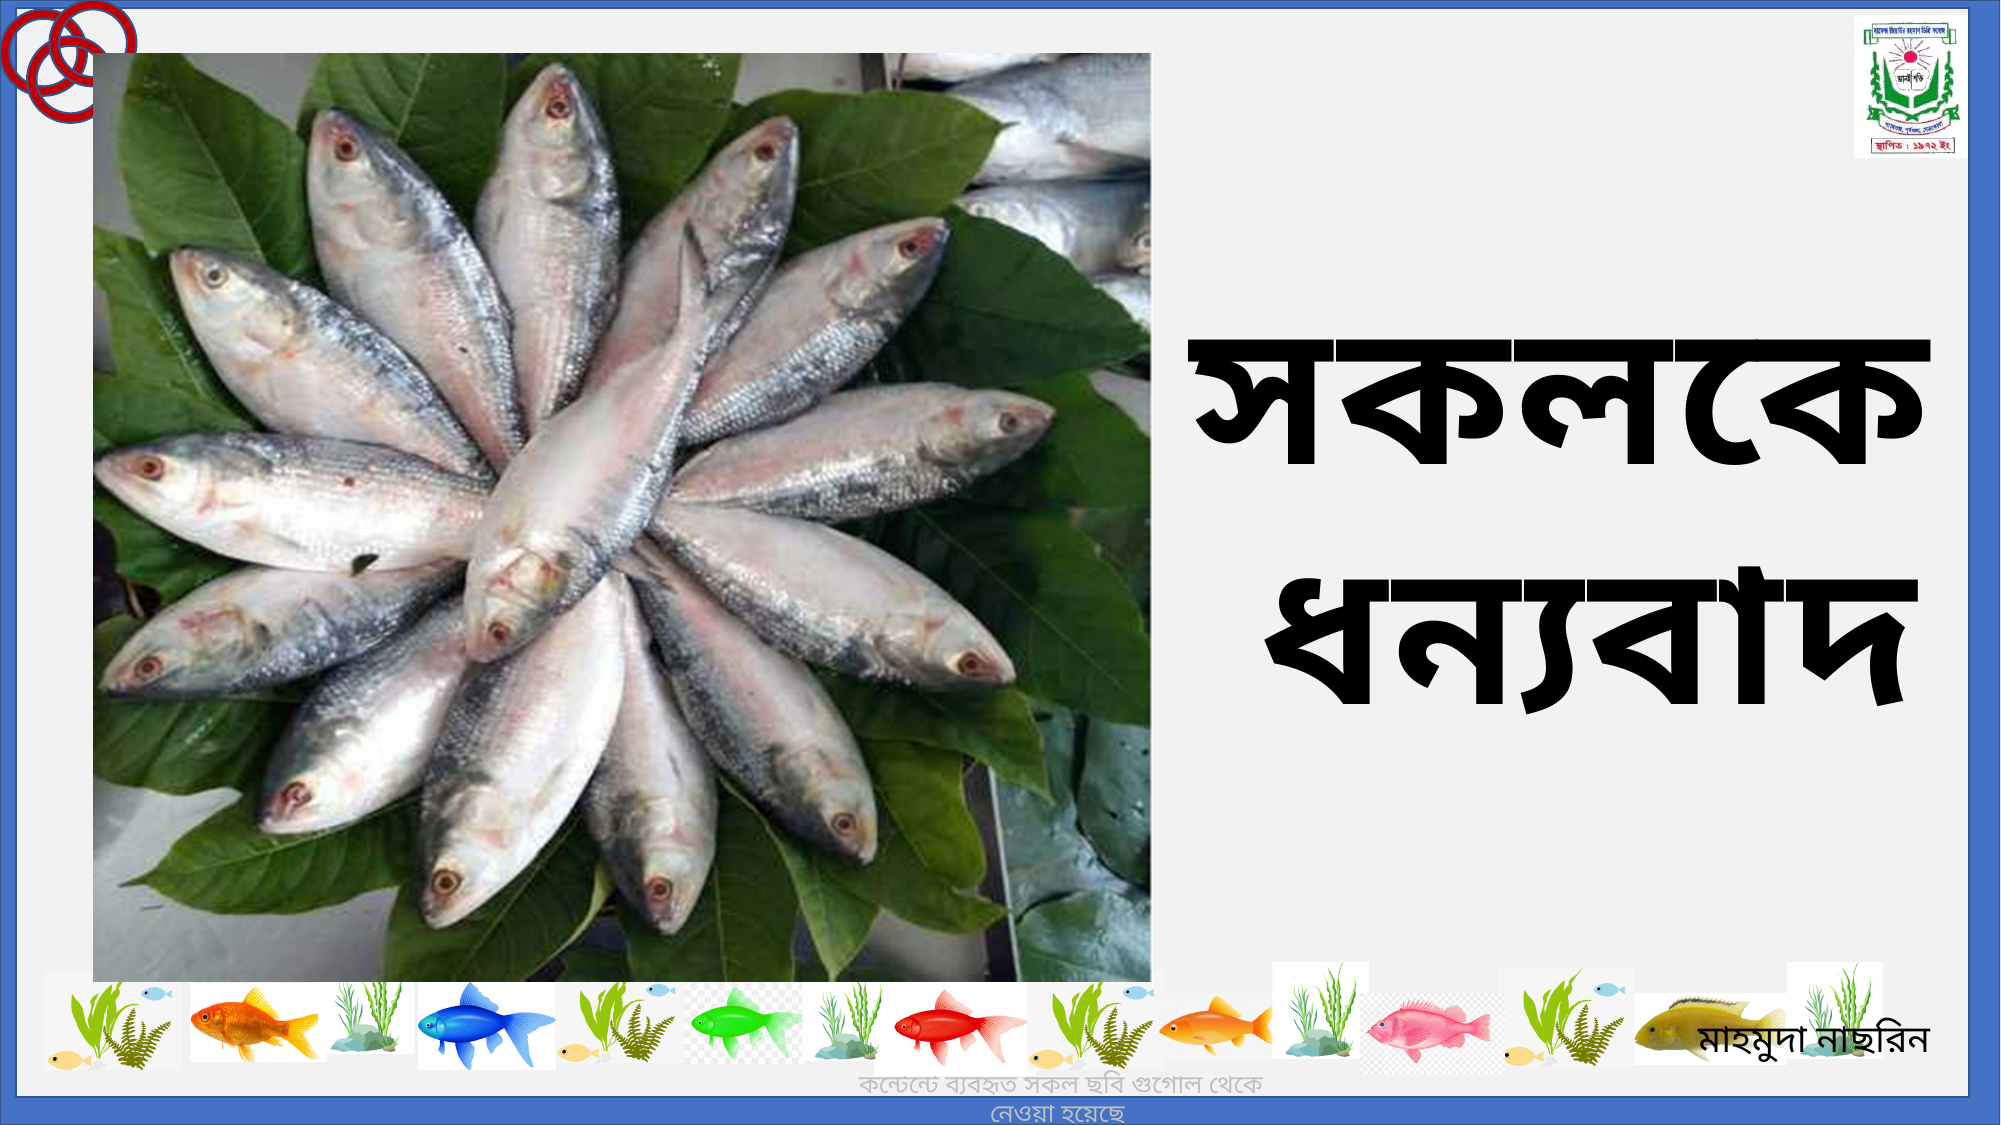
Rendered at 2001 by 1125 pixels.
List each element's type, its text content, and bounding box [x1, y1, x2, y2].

picture [1879, 1021, 1884, 1029]
picture [1854, 15, 1968, 158]
picture [45, 53, 1884, 1076]
text_box সকলকে ধন্যবাদ [1153, 257, 1967, 753]
picture [1855, 1035, 1863, 1041]
